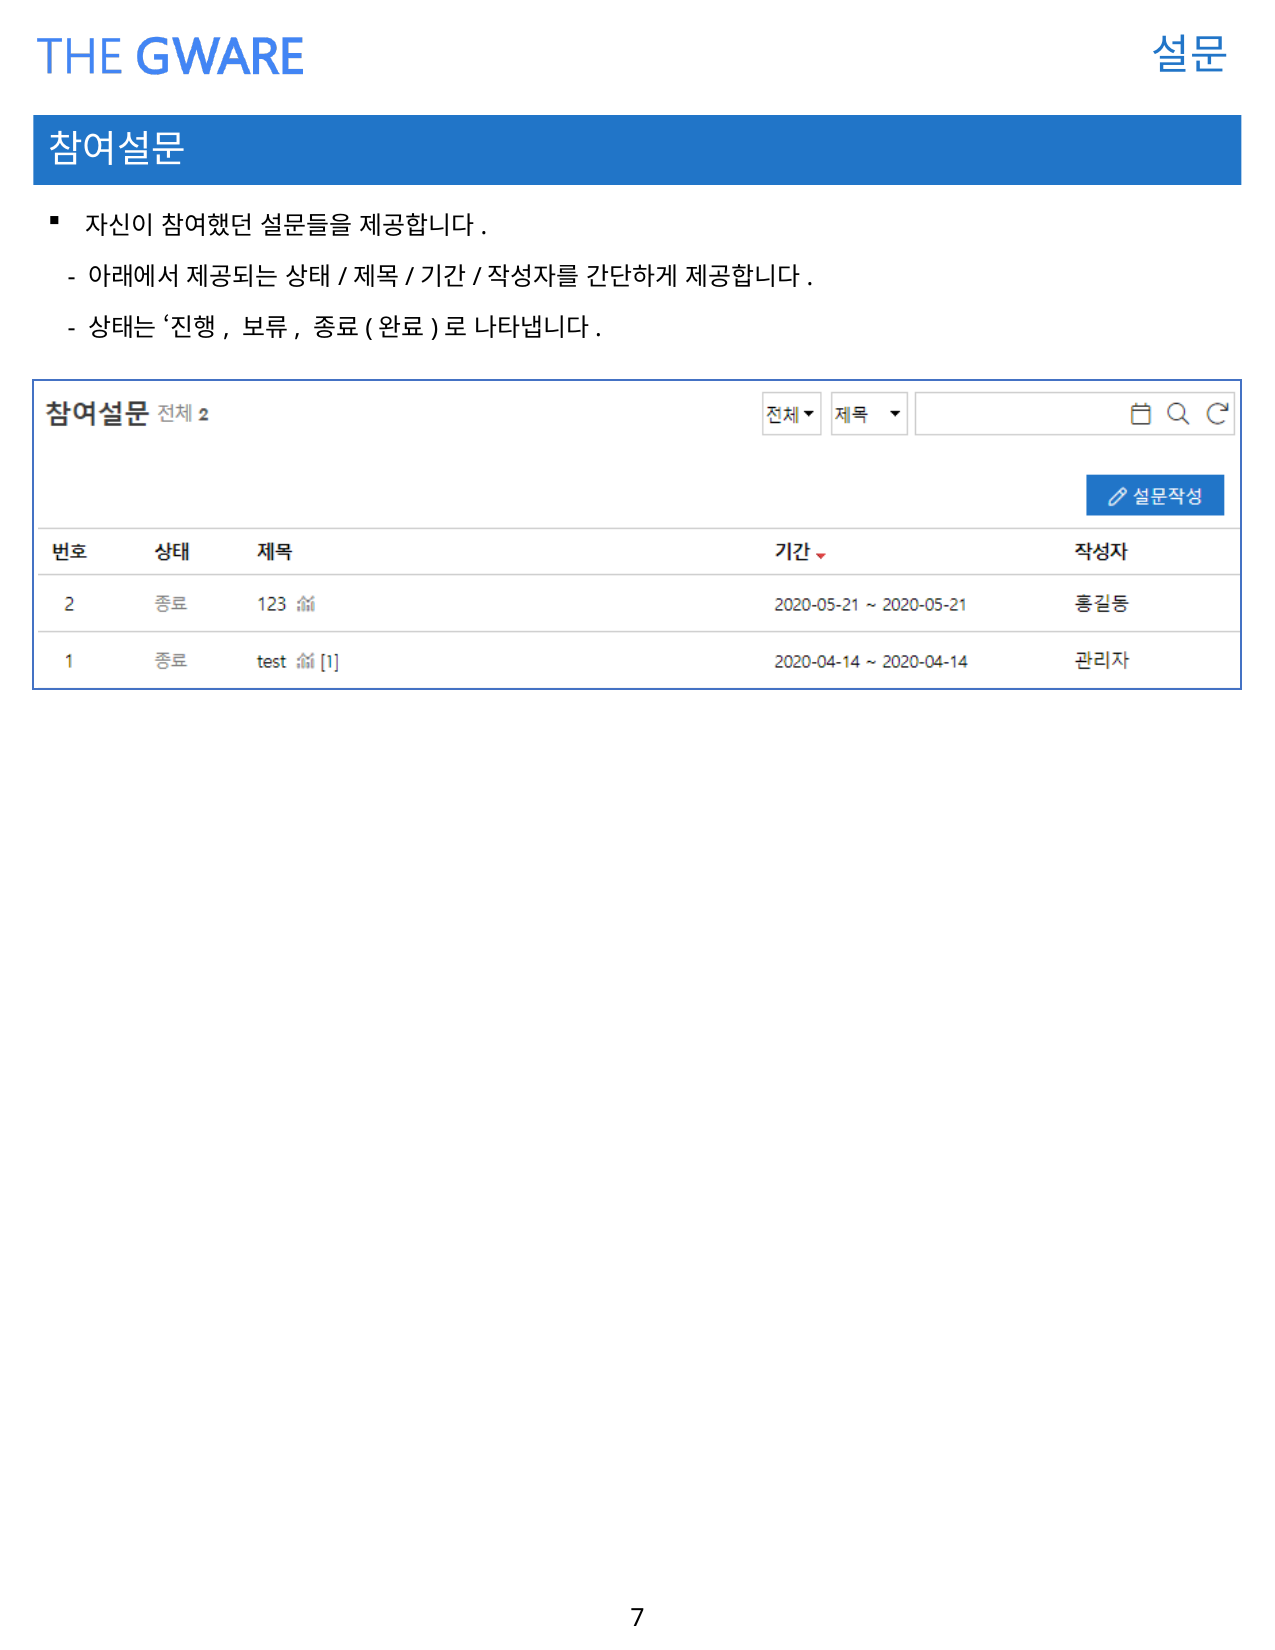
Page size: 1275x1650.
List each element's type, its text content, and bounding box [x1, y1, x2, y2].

text_box 자신이 참여했던 설문들을 제공합니다. - 아래에서 제공되는 상태/제목/기간/작성자를 간단하게 제공합니다. - 상태는 ‘진행, 보류, 종료(완료)로 나타냅니다. [33, 187, 1242, 431]
picture [37, 36, 303, 75]
picture [37, 388, 1242, 699]
text_box 참여설문 [33, 115, 1242, 185]
text_box [32, 379, 37, 690]
